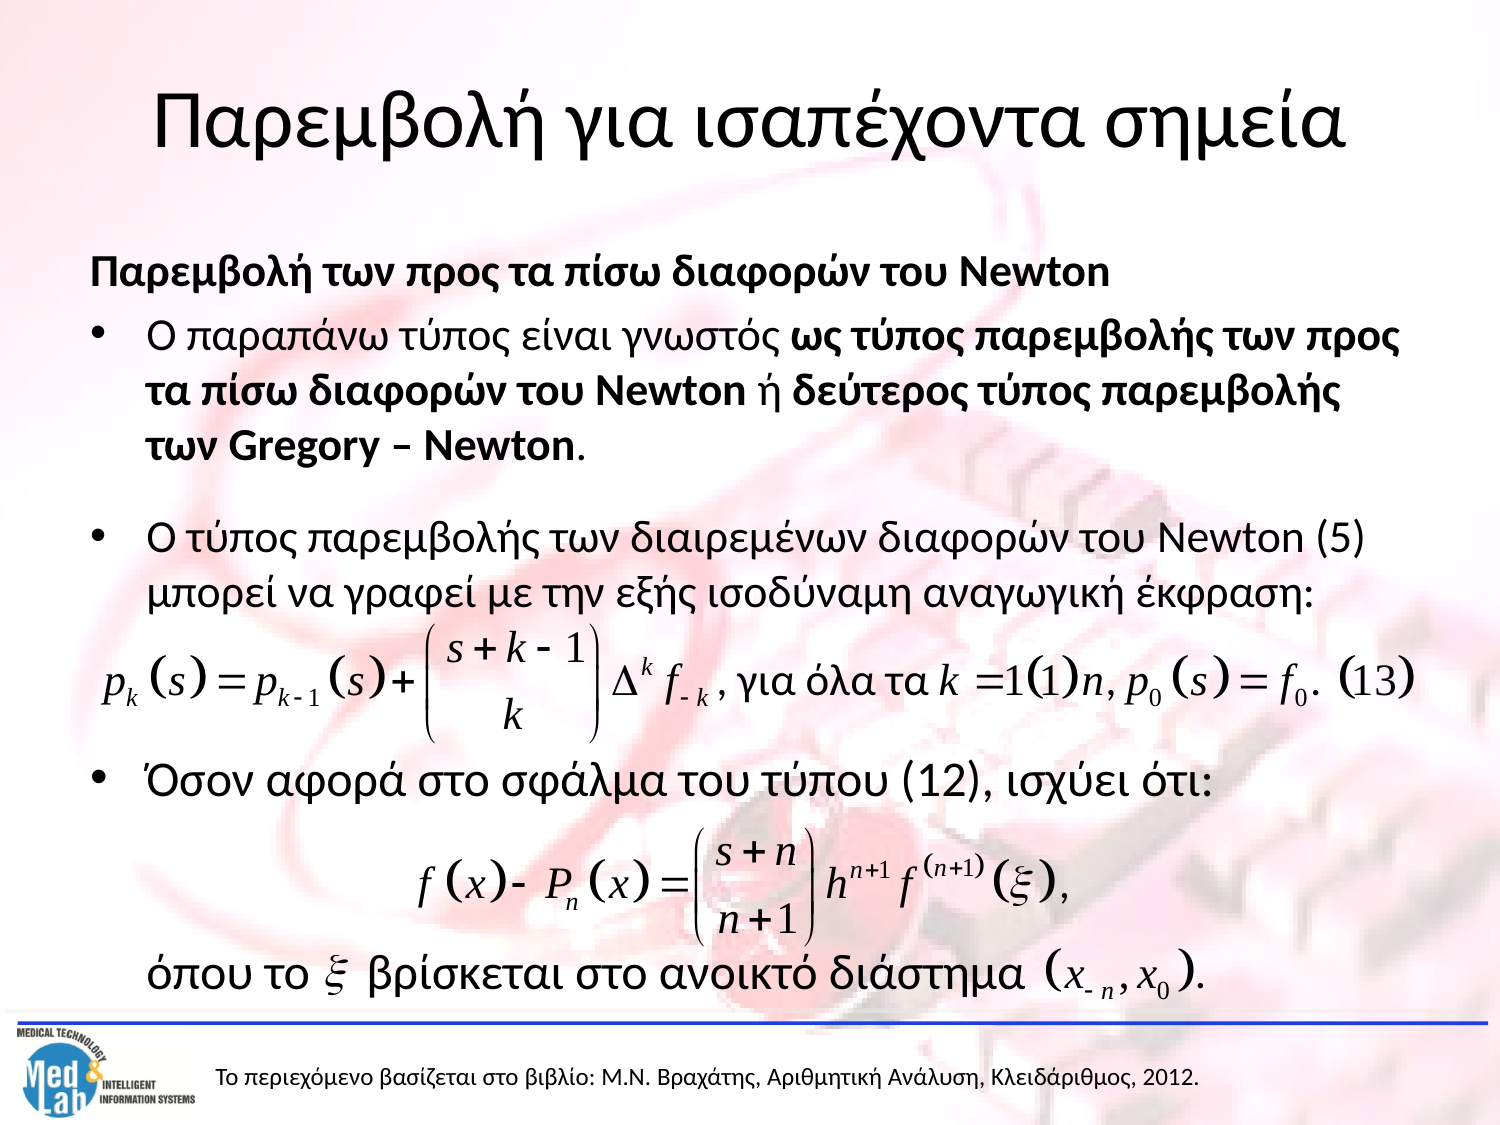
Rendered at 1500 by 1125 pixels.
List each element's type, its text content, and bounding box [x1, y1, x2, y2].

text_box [318, 945, 357, 1007]
title Παρεμβολή για ισαπέχοντα σημεία [75, 20, 1425, 208]
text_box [402, 819, 1076, 956]
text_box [1038, 939, 1212, 1015]
picture [17, 1028, 195, 1118]
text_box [90, 616, 1421, 752]
list Παρεμβολή των προς τα πίσω διαφορών του Newton Ο παραπάνω τύπος είναι γνωστός ως τύπος παρεμβολής των προς τα πίσω διαφορών του Newton ή δεύτερος τύπος παρεμβολής των Gregory – Newton. O τύπος παρεμβολής των διαιρεμένων διαφορών του Newton (5) μπορεί να γραφεί με την εξής ισοδύναμη αναγωγική έκφραση: Όσον αφορά στο σφάλμα του τύπου (12), ισχύει ότι: όπου το βρίσκεται στο ανοικτό διάστημα [75, 233, 1425, 1036]
